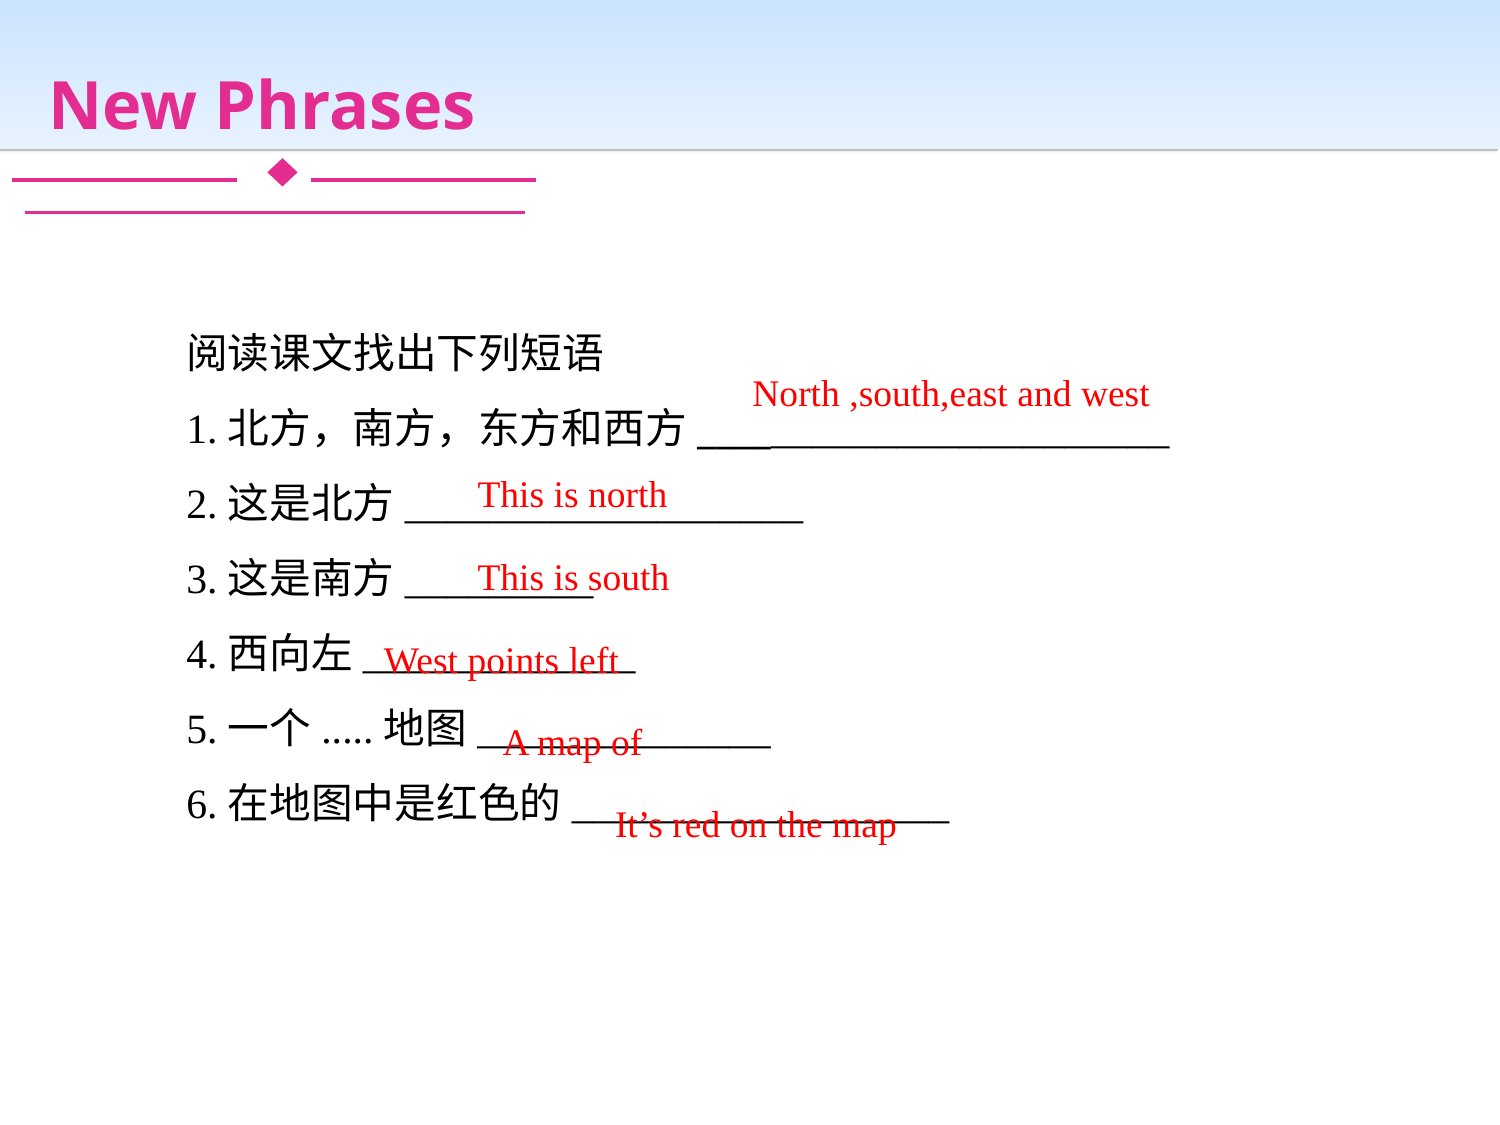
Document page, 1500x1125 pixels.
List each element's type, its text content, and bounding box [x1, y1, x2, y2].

text_box North ,south,east and west [737, 339, 1363, 422]
text_box This is south [462, 522, 1176, 606]
text_box It’s red on the map [600, 770, 1088, 853]
text_box 阅读课文找出下列短语 1.北方，南方，东方和西方_______________________ 2.这是北方___________________ 3.这是南方_________ 4.西向左_____________ 5.一个.....地图______________ 6.在地图中是红色的__________________ [171, 294, 1222, 835]
text_box [12, 178, 513, 230]
text_box [267, 158, 298, 187]
text_box New Phrases [0, 45, 525, 151]
text_box This is north [462, 439, 931, 522]
text_box West points left [369, 606, 1107, 689]
text_box A map of [487, 687, 1176, 771]
